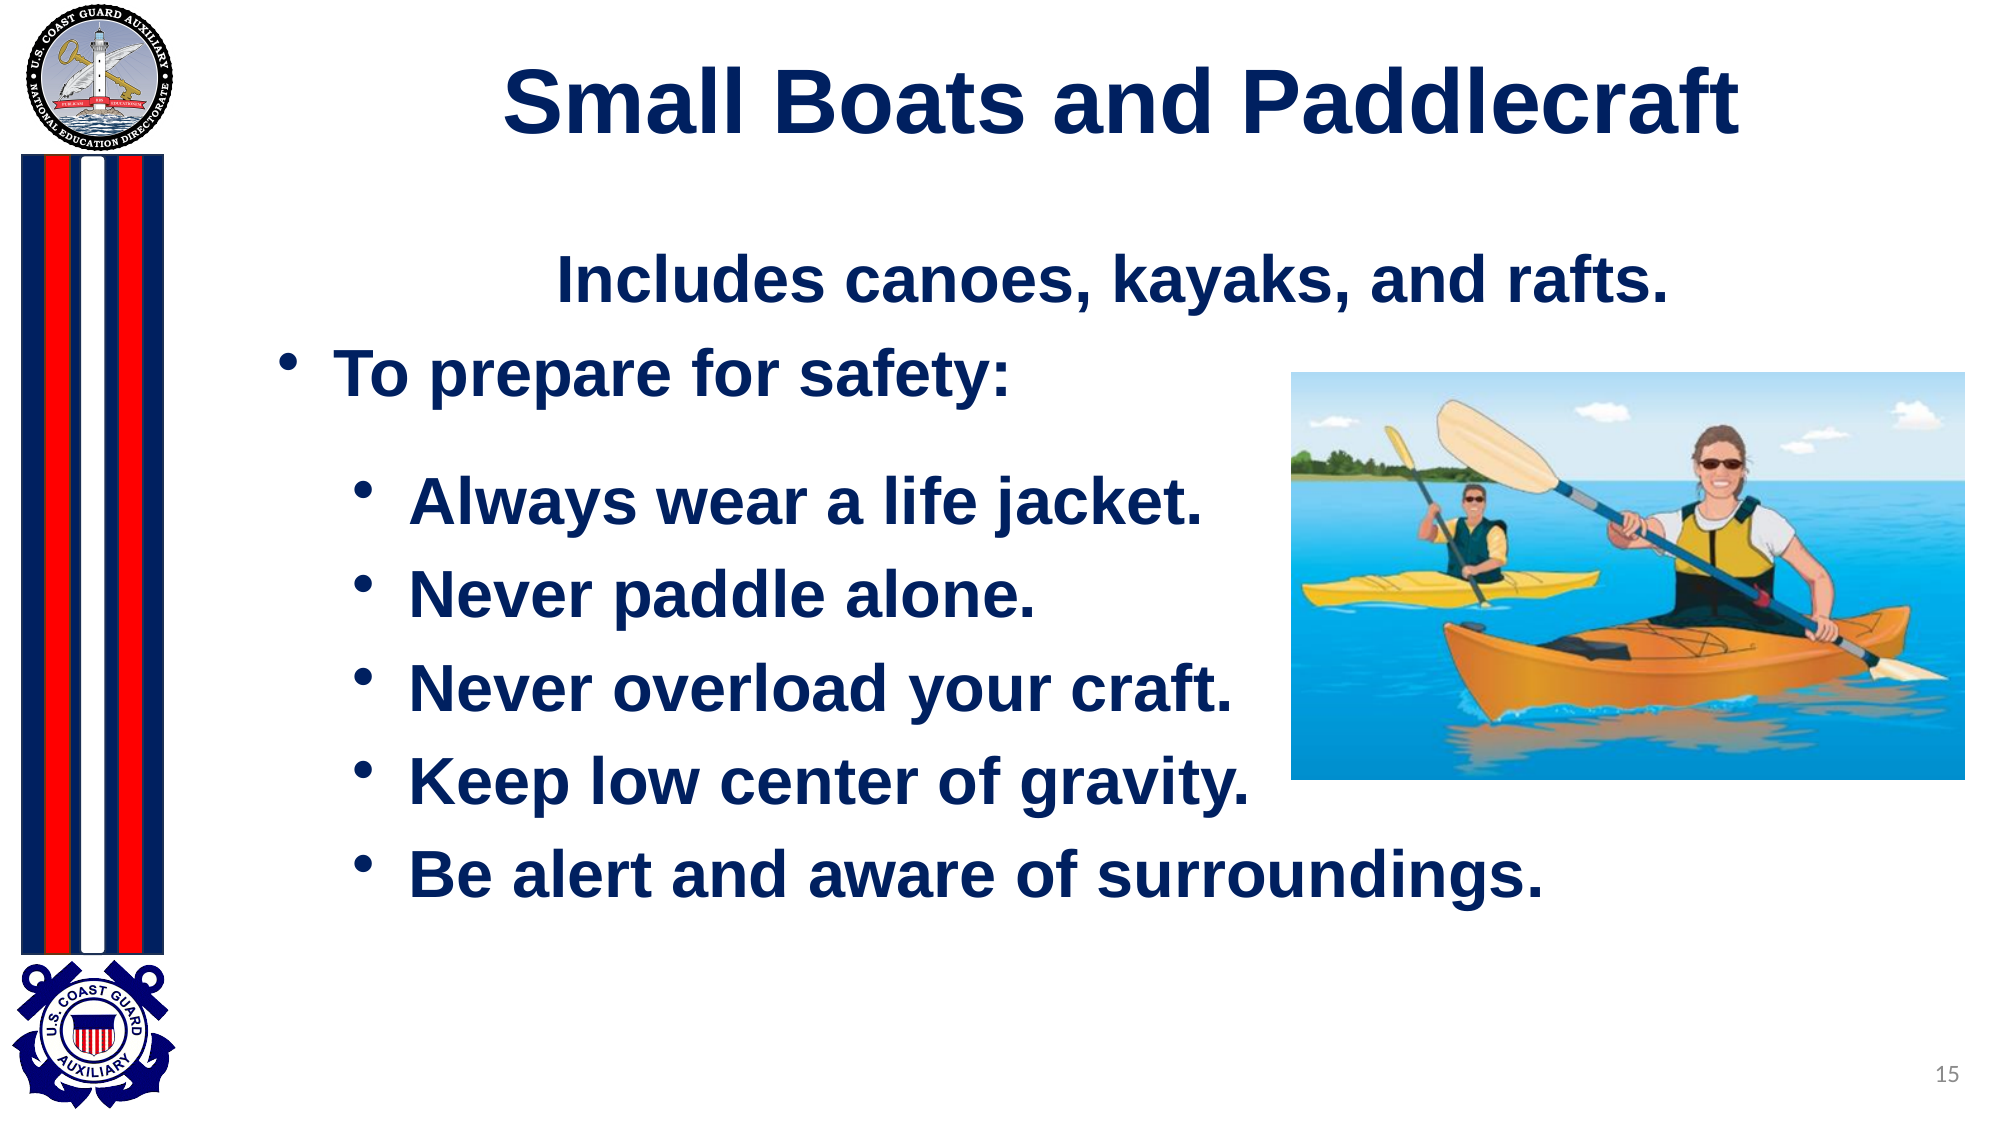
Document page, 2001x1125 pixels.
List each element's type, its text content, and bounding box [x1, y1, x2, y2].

picture [0, 941, 189, 1123]
picture [1291, 372, 1965, 774]
slide_number 15 [1837, 1042, 1975, 1103]
title Small Boats and Paddlecraft [279, 19, 1965, 161]
picture [21, 0, 178, 156]
text_box Includes canoes, kayaks, and rafts. To prepare for safety: Always wear a life jacket. Never paddle alone. Never overload your craft. Keep low center of gravity. Be alert and aware of surroundings. [262, 228, 1965, 919]
